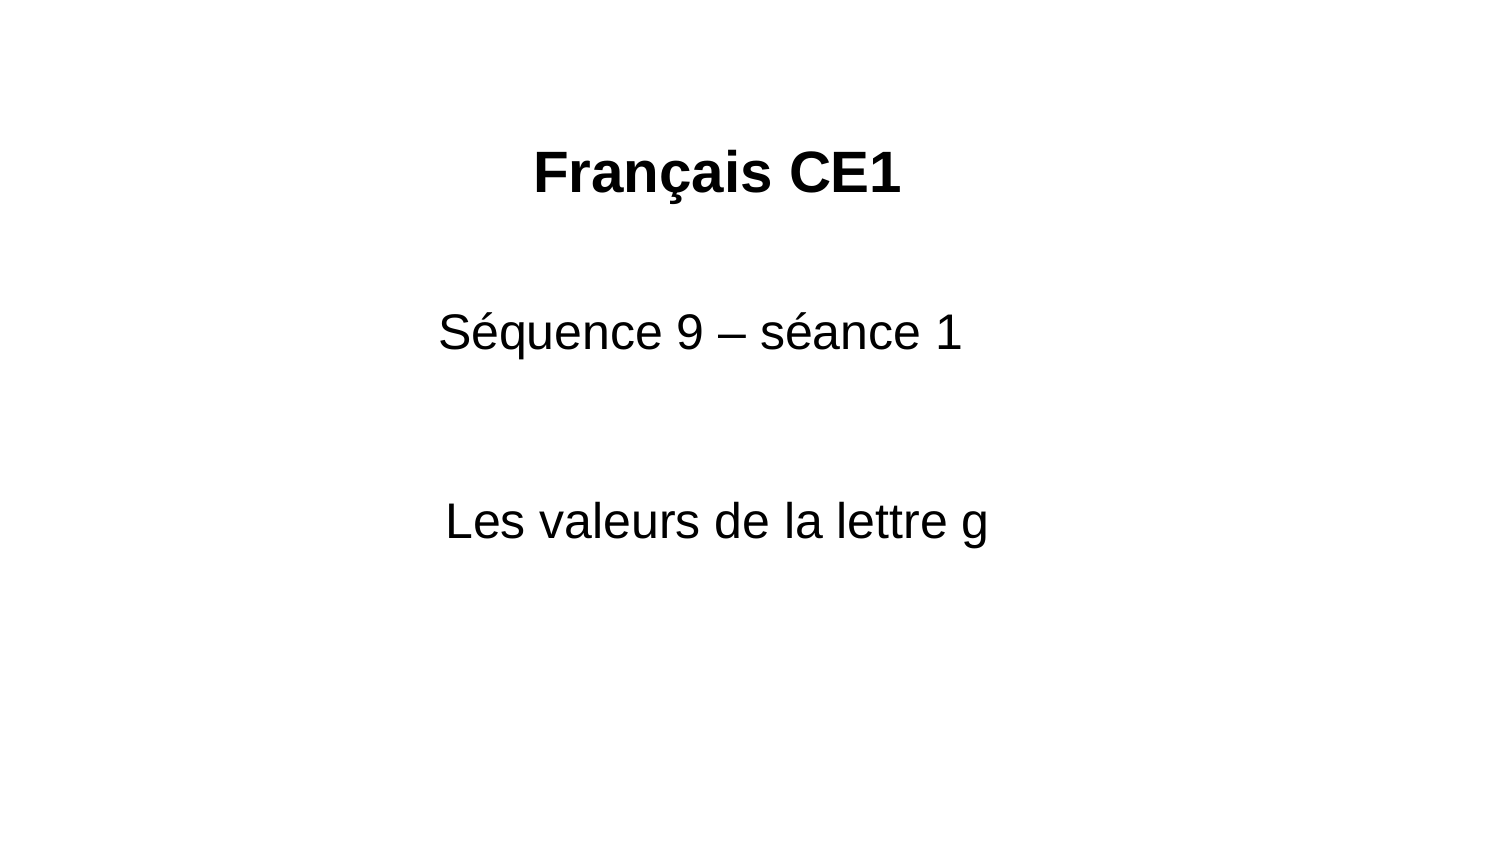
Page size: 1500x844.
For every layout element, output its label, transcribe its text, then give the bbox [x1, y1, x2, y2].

text_box Français CE1 [239, 126, 1197, 212]
text_box Séquence 9 – séance 1 [389, 291, 1040, 367]
text_box Les valeurs de la lettre g [298, 480, 1138, 556]
